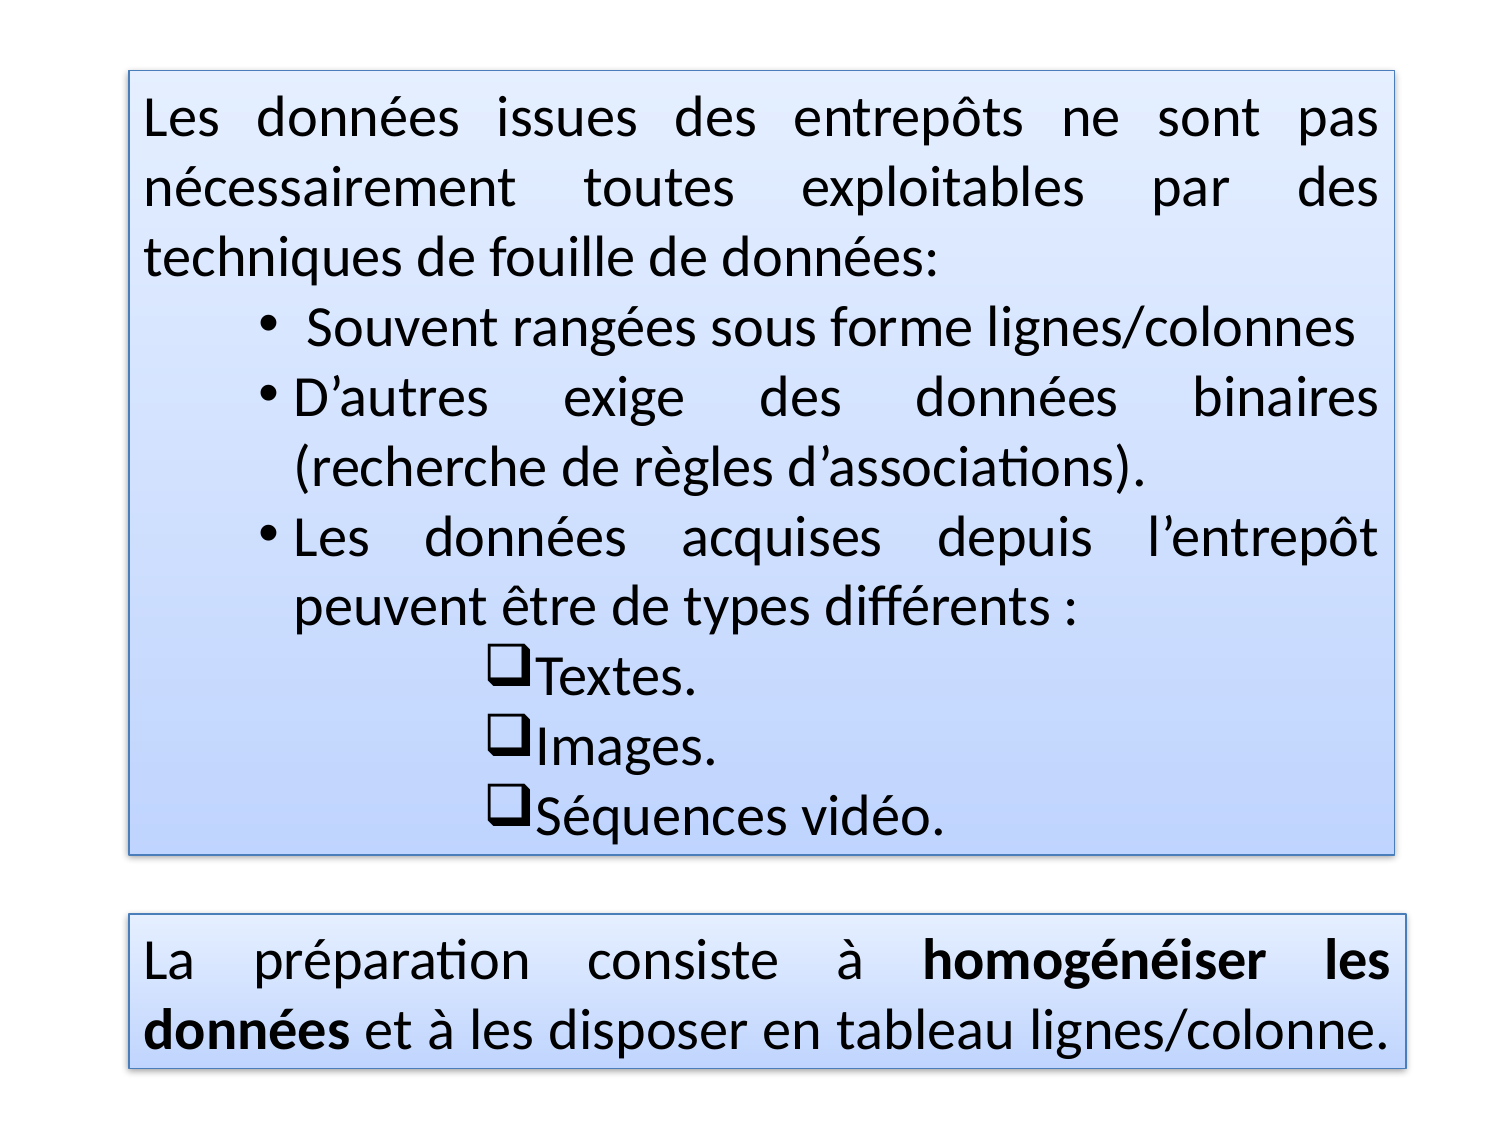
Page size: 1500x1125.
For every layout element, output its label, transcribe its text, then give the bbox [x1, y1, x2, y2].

text_box La préparation consiste à homogénéiser les données et à les disposer en tableau lignes/colonne. [128, 913, 1407, 1069]
text_box Les données issues des entrepôts ne sont pas nécessairement toutes exploitables par des techniques de fouille de données: Souvent rangées sous forme lignes/colonnes D’autres exige des données binaires (recherche de règles d’associations). Les données acquises depuis l’entrepôt peuvent être de types différents : Textes. Images. Séquences vidéo. [128, 70, 1395, 856]
